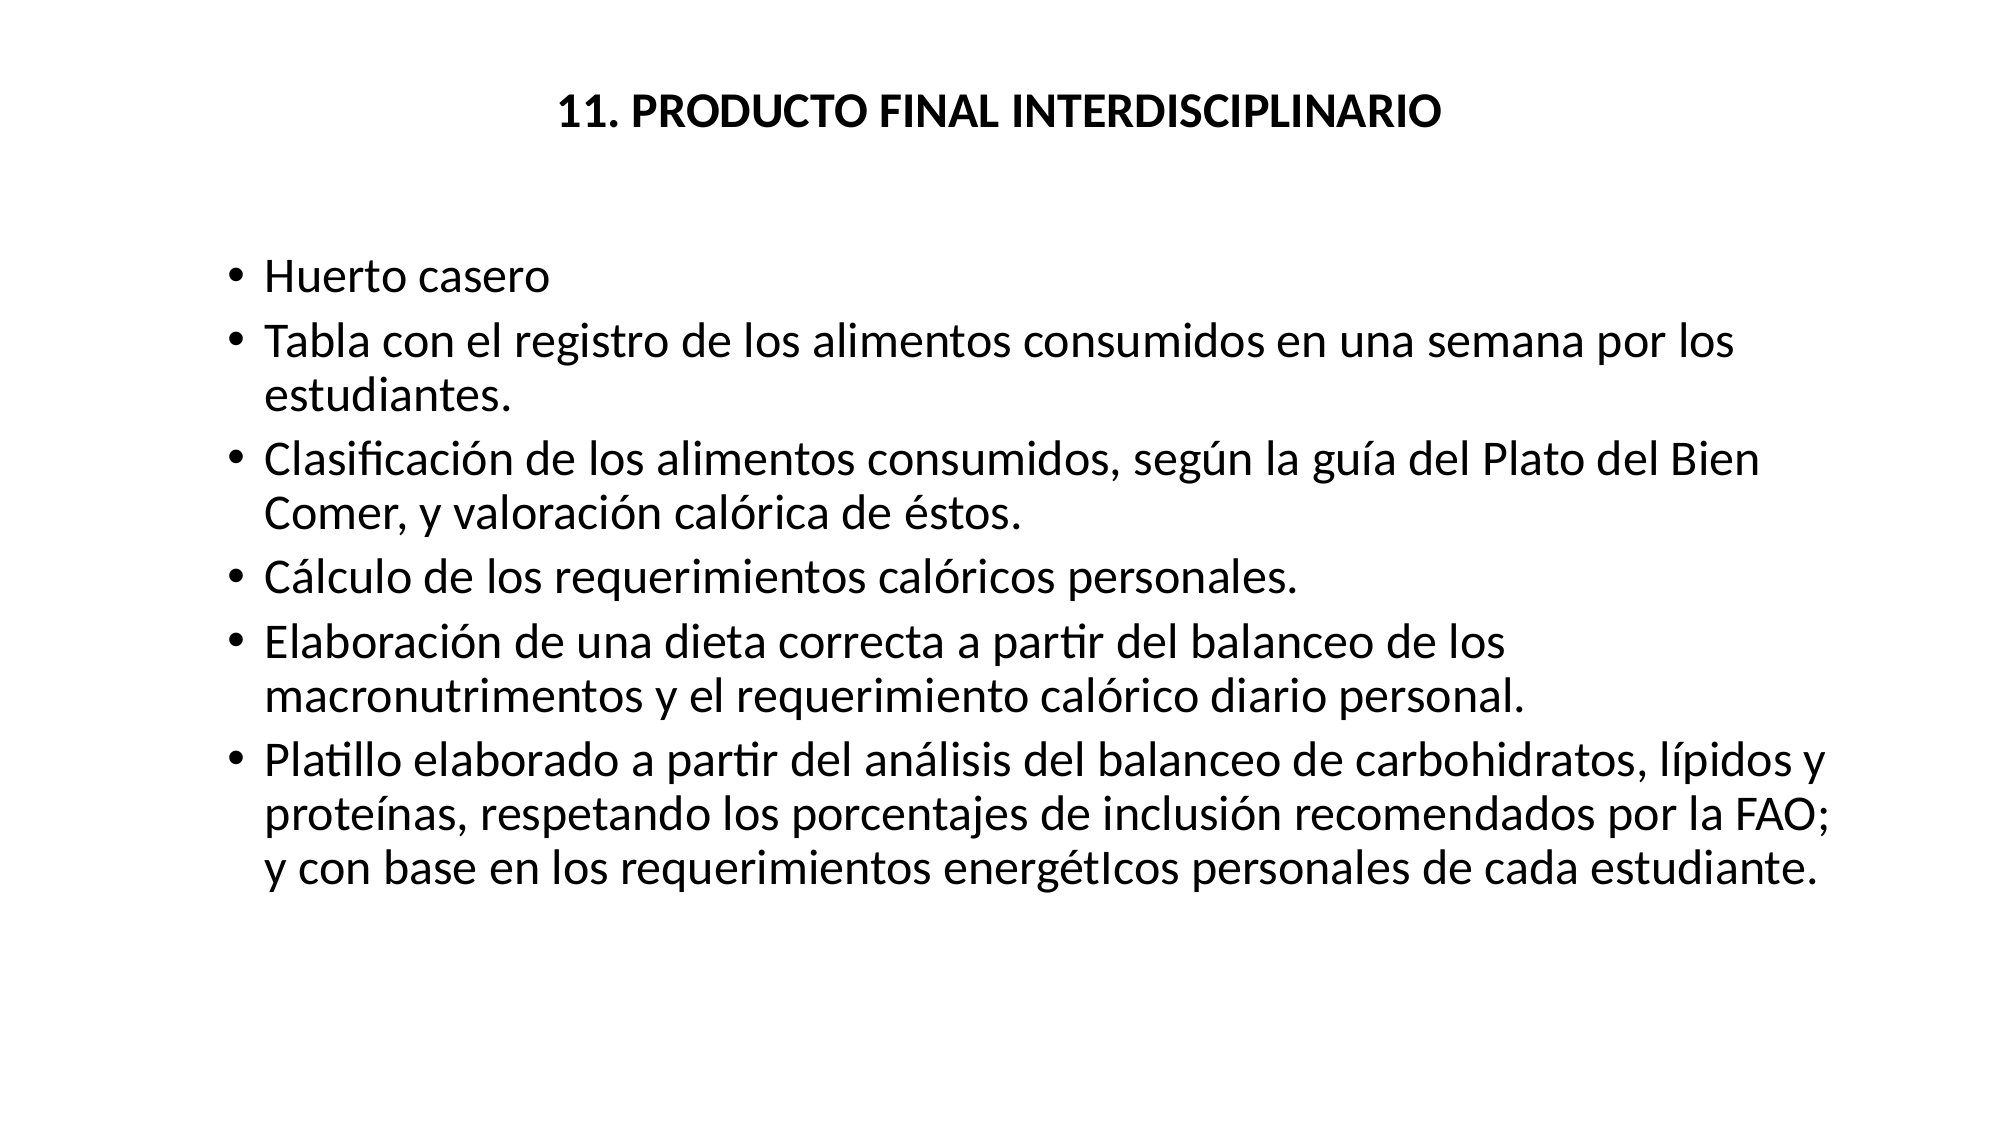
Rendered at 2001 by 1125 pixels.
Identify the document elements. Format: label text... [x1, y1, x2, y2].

list Huerto casero Tabla con el registro de los alimentos consumidos en una semana por los estudiantes. Clasificación de los alimentos consumidos, según la guía del Plato del Bien Comer, y valoración calórica de éstos. Cálculo de los requerimientos calóricos personales. Elaboración de una dieta correcta a partir del balanceo de los macronutrimentos y el requerimiento calórico diario personal. Platillo elaborado a partir del análisis del balanceo de carbohidratos, lípidos y proteínas, respetando los porcentajes de inclusión recomendados por la FAO; y con base en los requerimientos energétIcos personales de cada estudiante. [137, 161, 1863, 1014]
title 11. PRODUCTO FINAL INTERDISCIPLINARIO [137, 59, 1863, 161]
